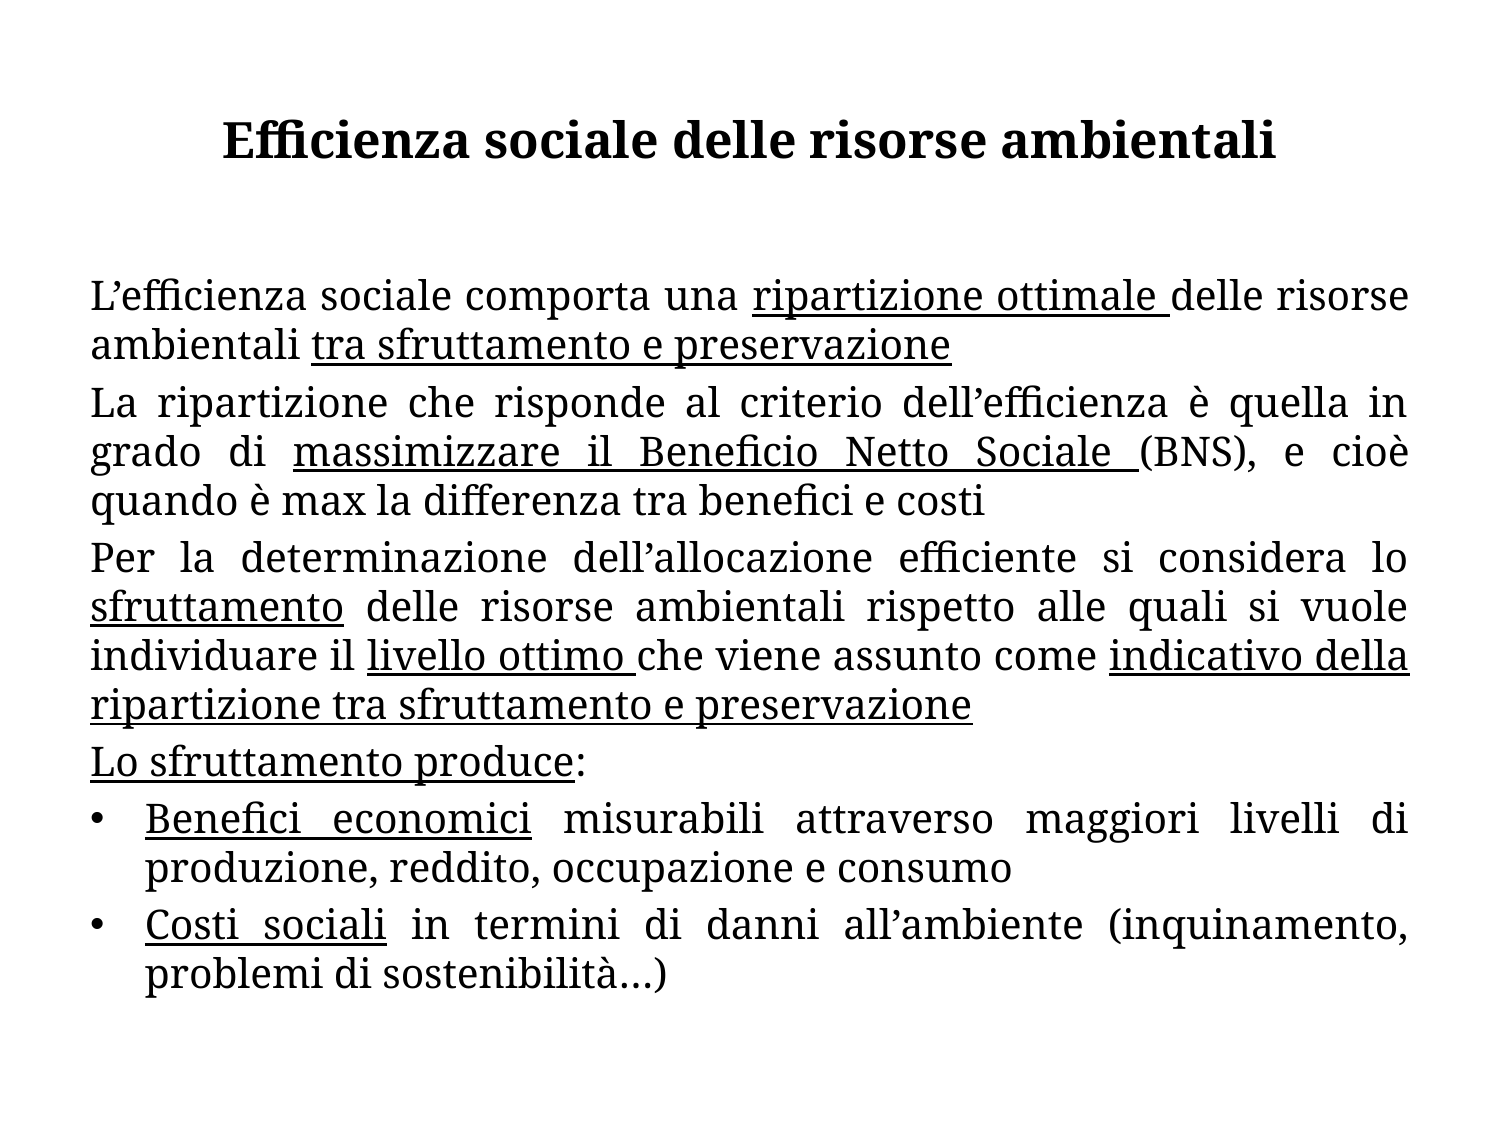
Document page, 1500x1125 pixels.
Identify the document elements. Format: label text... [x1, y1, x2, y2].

title Efficienza sociale delle risorse ambientali [75, 45, 1425, 233]
list L’efficienza sociale comporta una ripartizione ottimale delle risorse ambientali tra sfruttamento e preservazione La ripartizione che risponde al criterio dell’efficienza è quella in grado di massimizzare il Beneficio Netto Sociale (BNS), e cioè quando è max la differenza tra benefici e costi Per la determinazione dell’allocazione efficiente si considera lo sfruttamento delle risorse ambientali rispetto alle quali si vuole individuare il livello ottimo che viene assunto come indicativo della ripartizione tra sfruttamento e preservazione Lo sfruttamento produce: Benefici economici misurabili attraverso maggiori livelli di produzione, reddito, occupazione e consumo Costi sociali in termini di danni all’ambiente (inquinamento, problemi di sostenibilità…) [75, 262, 1425, 1005]
